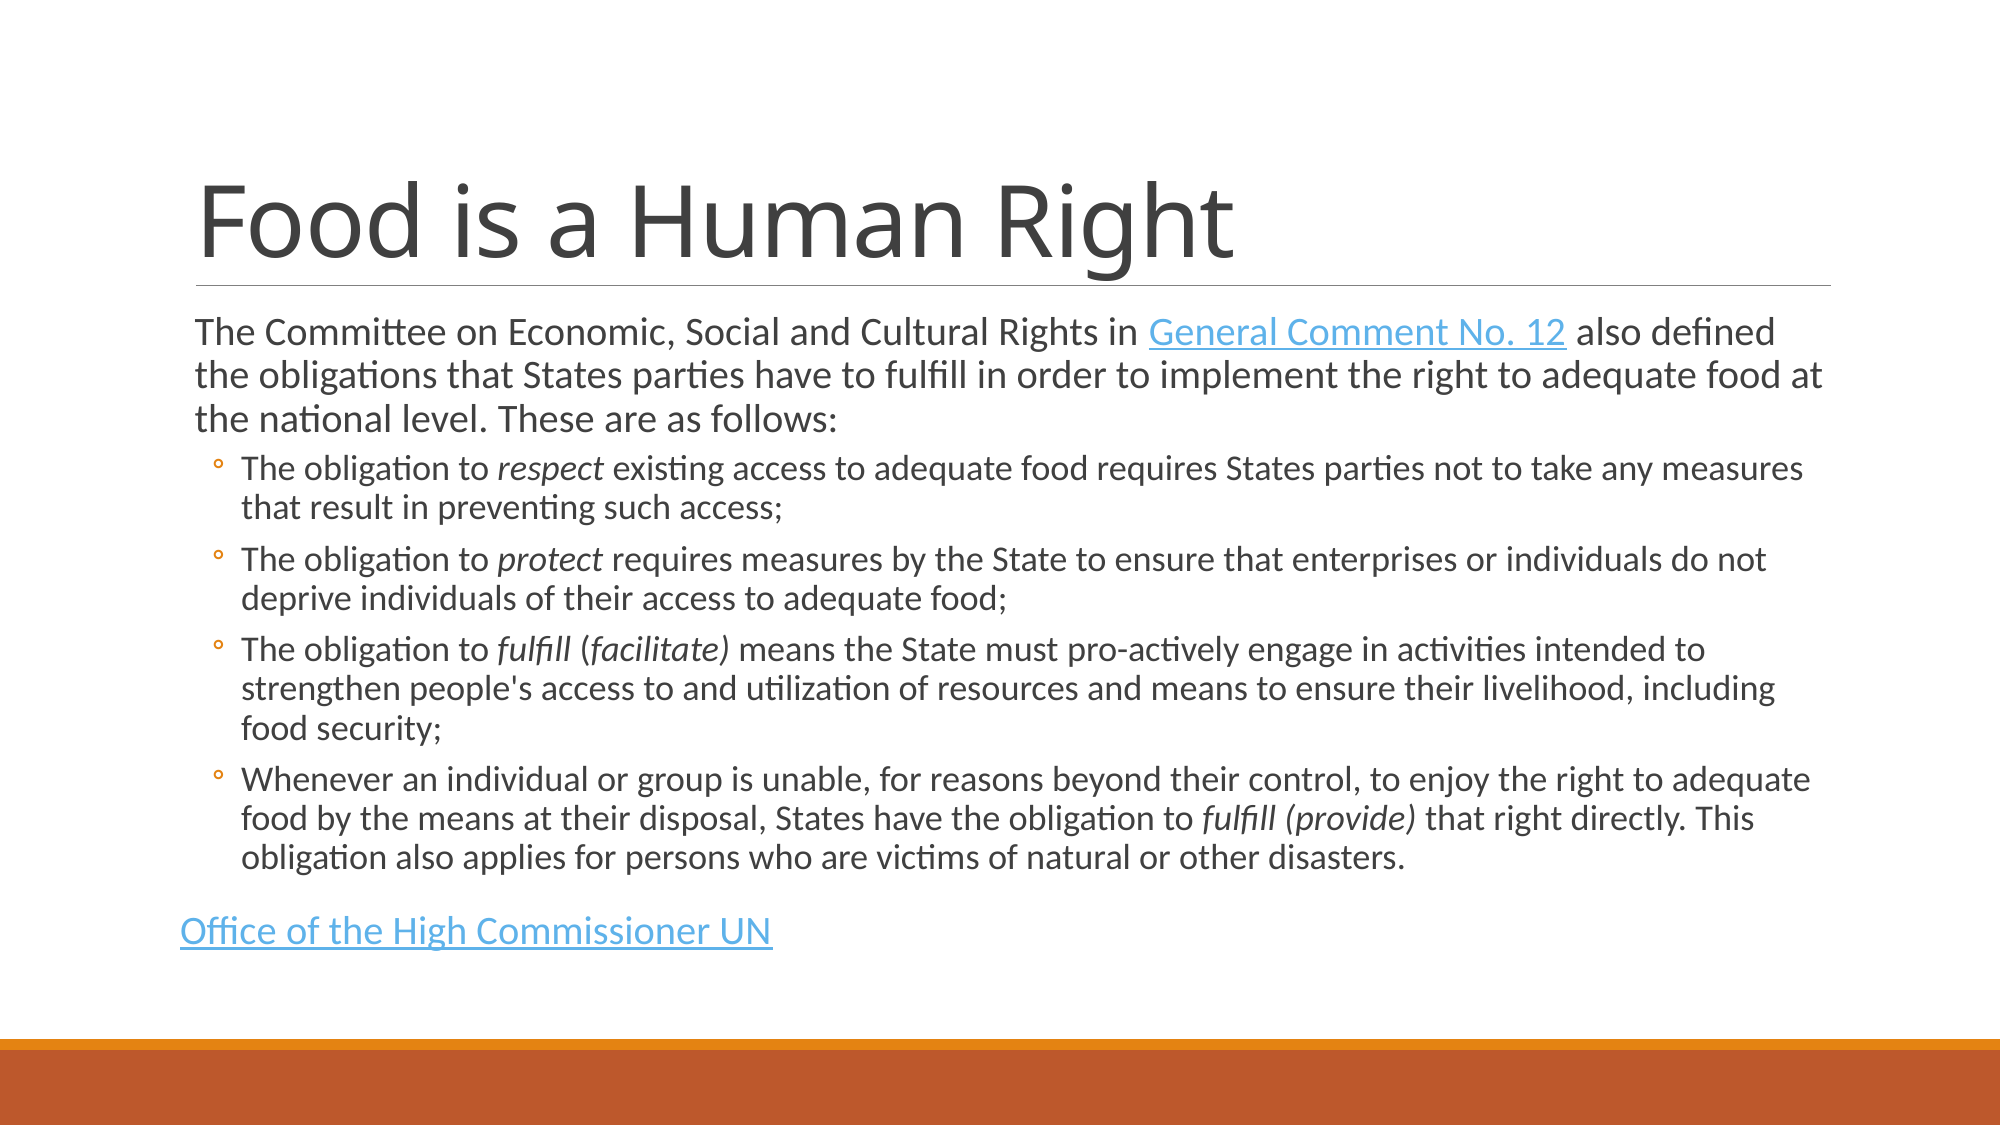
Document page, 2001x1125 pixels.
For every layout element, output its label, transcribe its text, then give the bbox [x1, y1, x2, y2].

title Food is a Human Right [180, 47, 1830, 285]
list The Committee on Economic, Social and Cultural Rights in General Comment No. 12 also defined the obligations that States parties have to fulfill in order to implement the right to adequate food at the national level. These are as follows: The obligation to respect existing access to adequate food requires States parties not to take any measures that result in preventing such access; The obligation to protect requires measures by the State to ensure that enterprises or individuals do not deprive individuals of their access to adequate food; The obligation to fulfill (facilitate) means the State must pro-actively engage in activities intended to strengthen people's access to and utilization of resources and means to ensure their livelihood, including food security; Whenever an individual or group is unable, for reasons beyond their control, to enjoy the right to adequate food by the means at their disposal, States have the obligation to fulfill (provide) that right directly. This obligation also applies for persons who are victims of natural or other disasters. Office of the High Commissioner UN [180, 302, 1830, 963]
